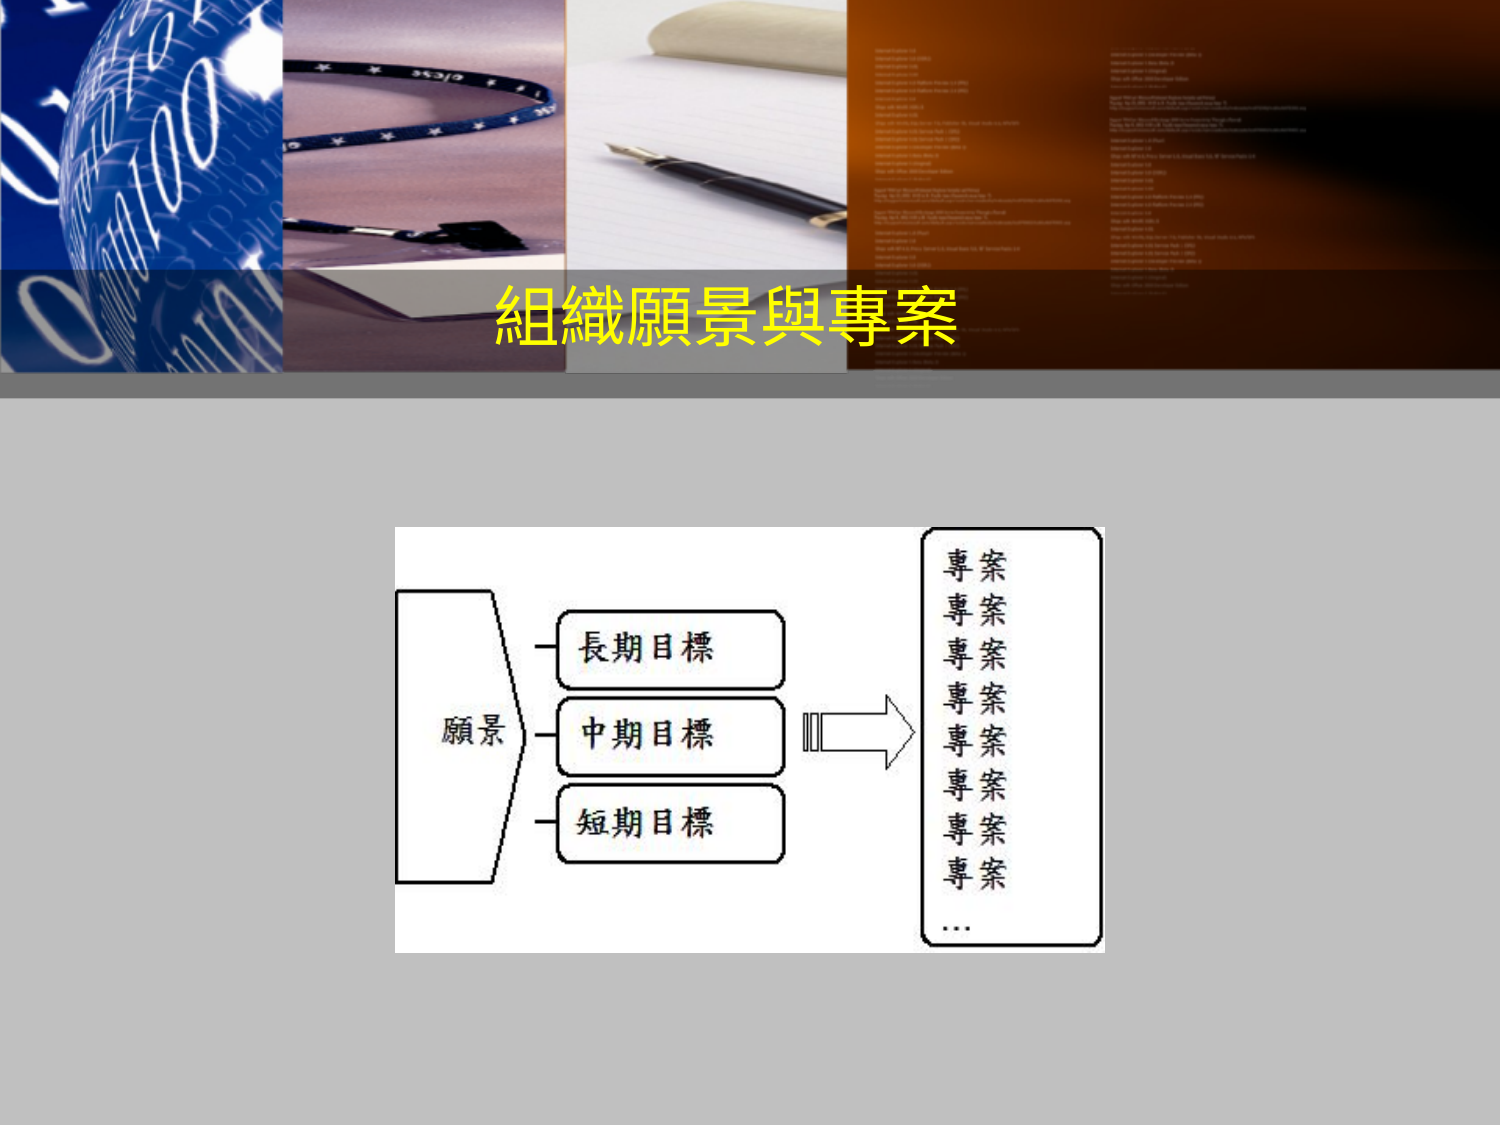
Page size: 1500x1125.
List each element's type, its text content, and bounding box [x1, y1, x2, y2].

picture [395, 526, 1105, 953]
picture [0, 0, 1500, 388]
title 組織願景與專案 [478, 267, 977, 371]
